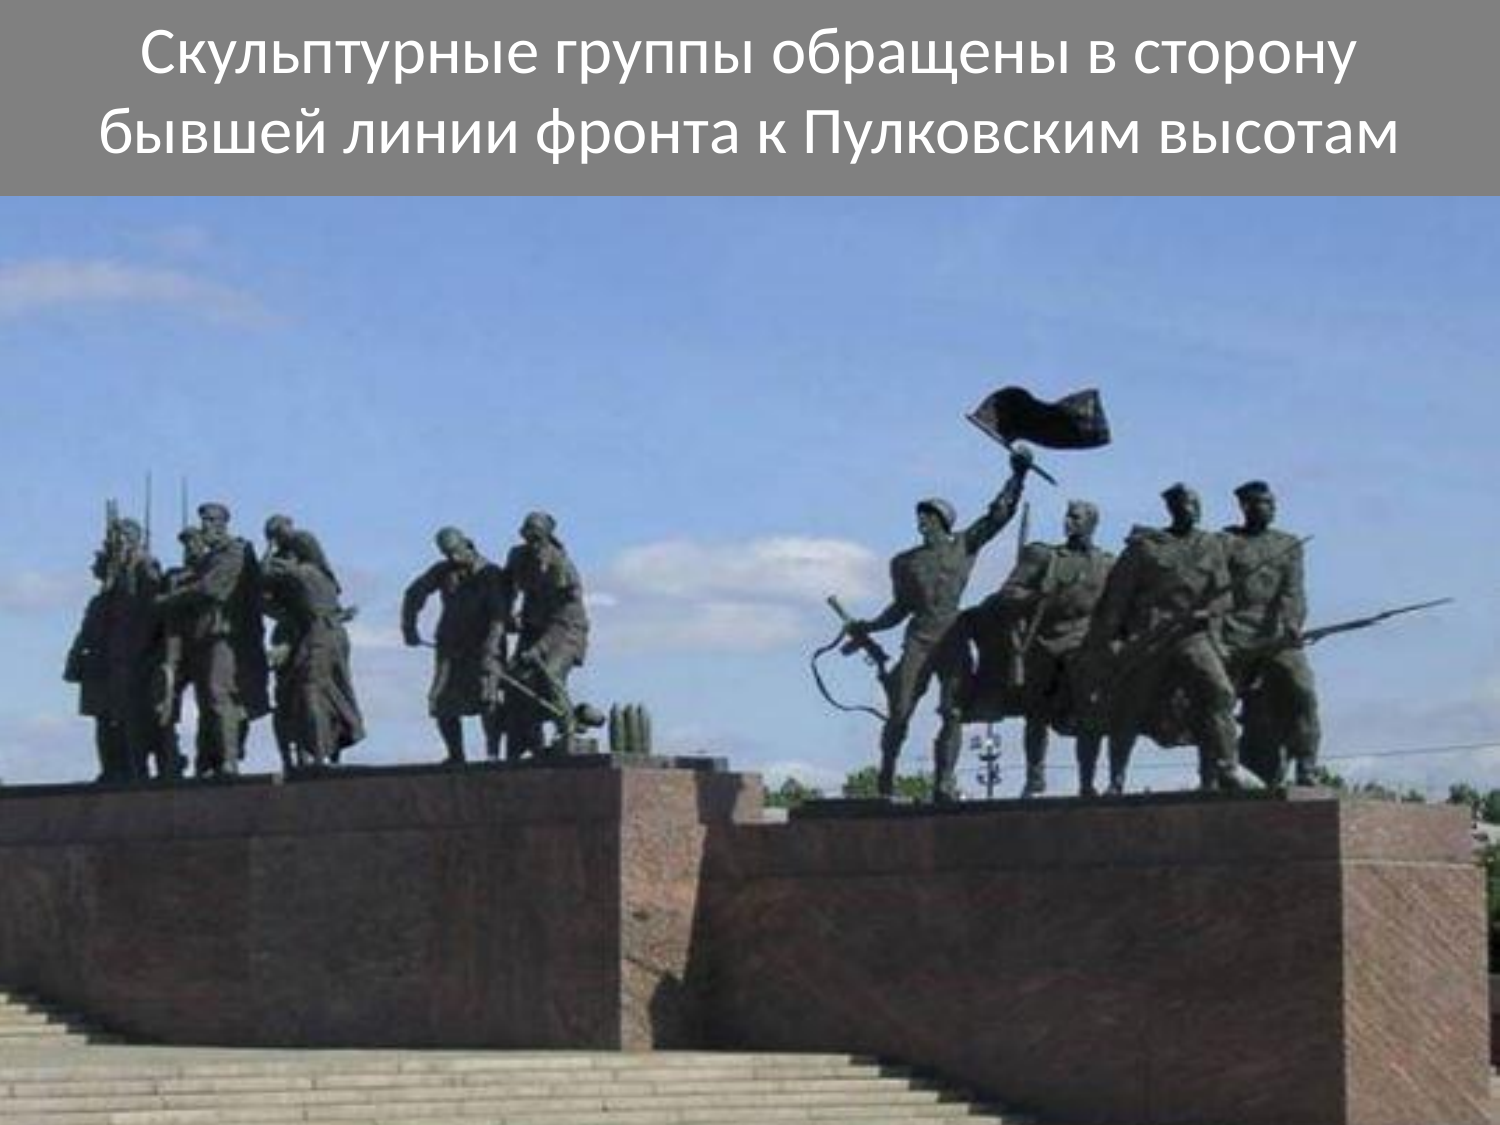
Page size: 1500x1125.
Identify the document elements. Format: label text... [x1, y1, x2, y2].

picture [0, 196, 1500, 1125]
text_box Скульптурные группы обращены в сторону бывшей линии фронта к Пулковским высотам [74, 0, 1425, 188]
